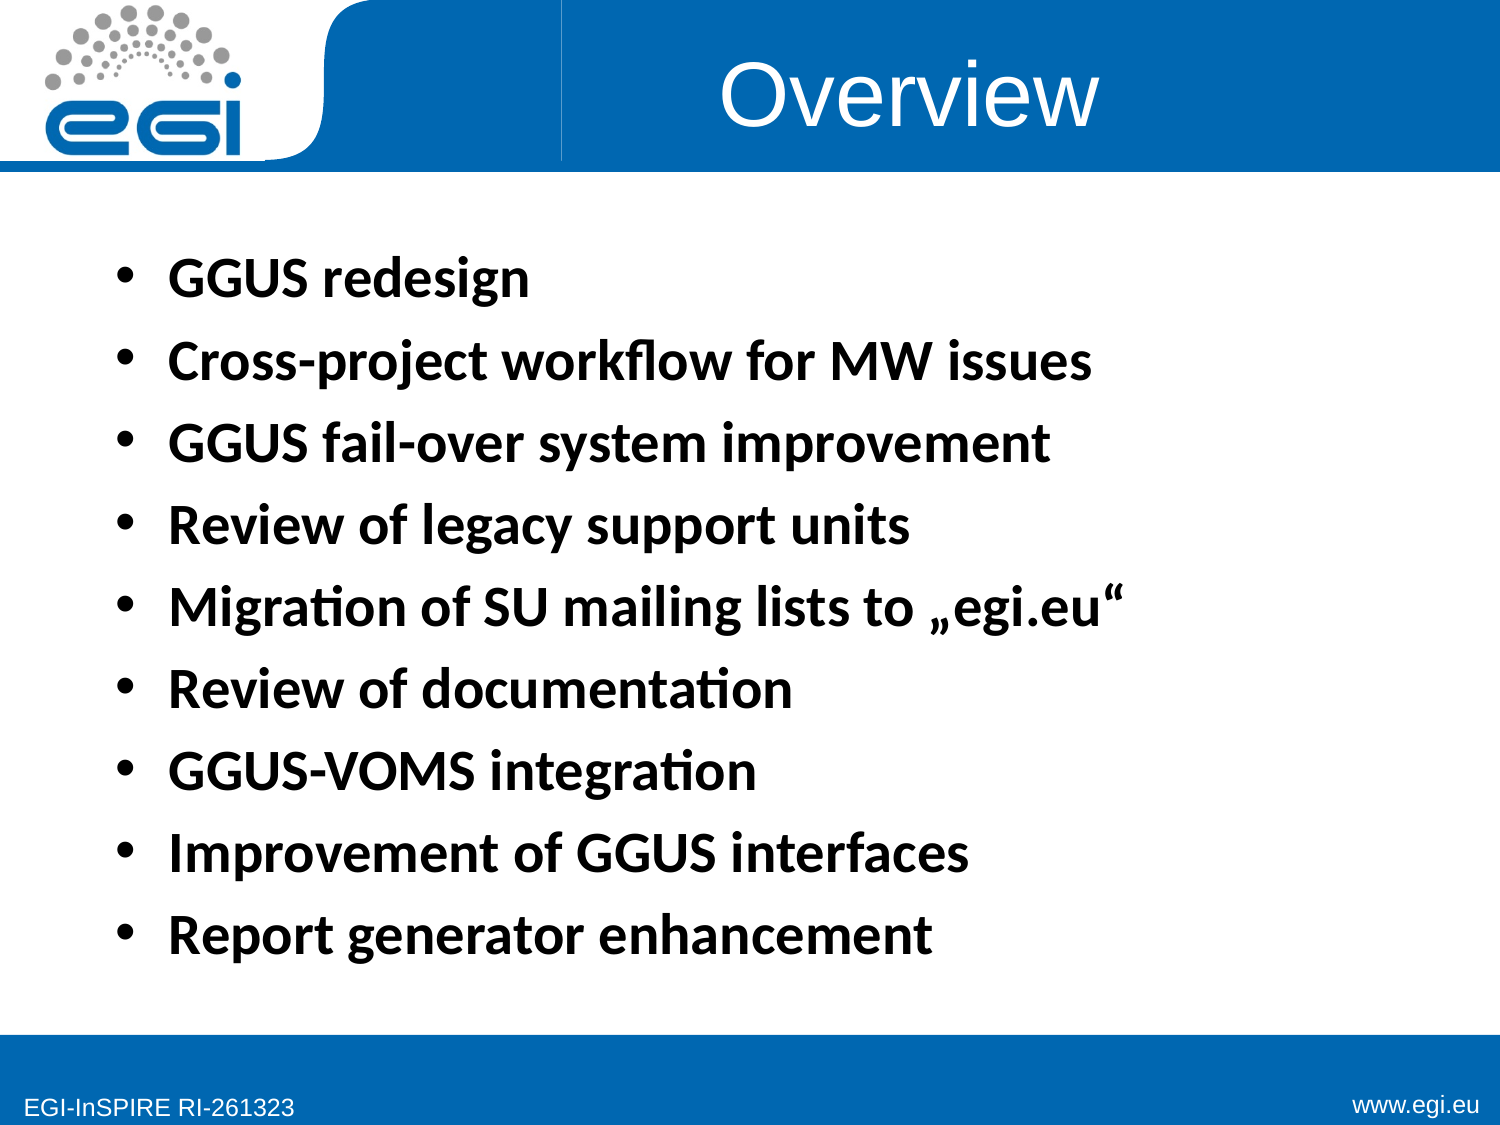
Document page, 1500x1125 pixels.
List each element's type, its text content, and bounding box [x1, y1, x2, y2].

picture [0, 0, 265, 161]
list GGUS redesign Cross-project workflow for MW issues GGUS fail-over system improvement Review of legacy support units Migration of SU mailing lists to „egi.eu“ Review of documentation GGUS-VOMS integration Improvement of GGUS interfaces Report generator enhancement [100, 231, 1425, 975]
title Overview [348, 19, 1471, 161]
